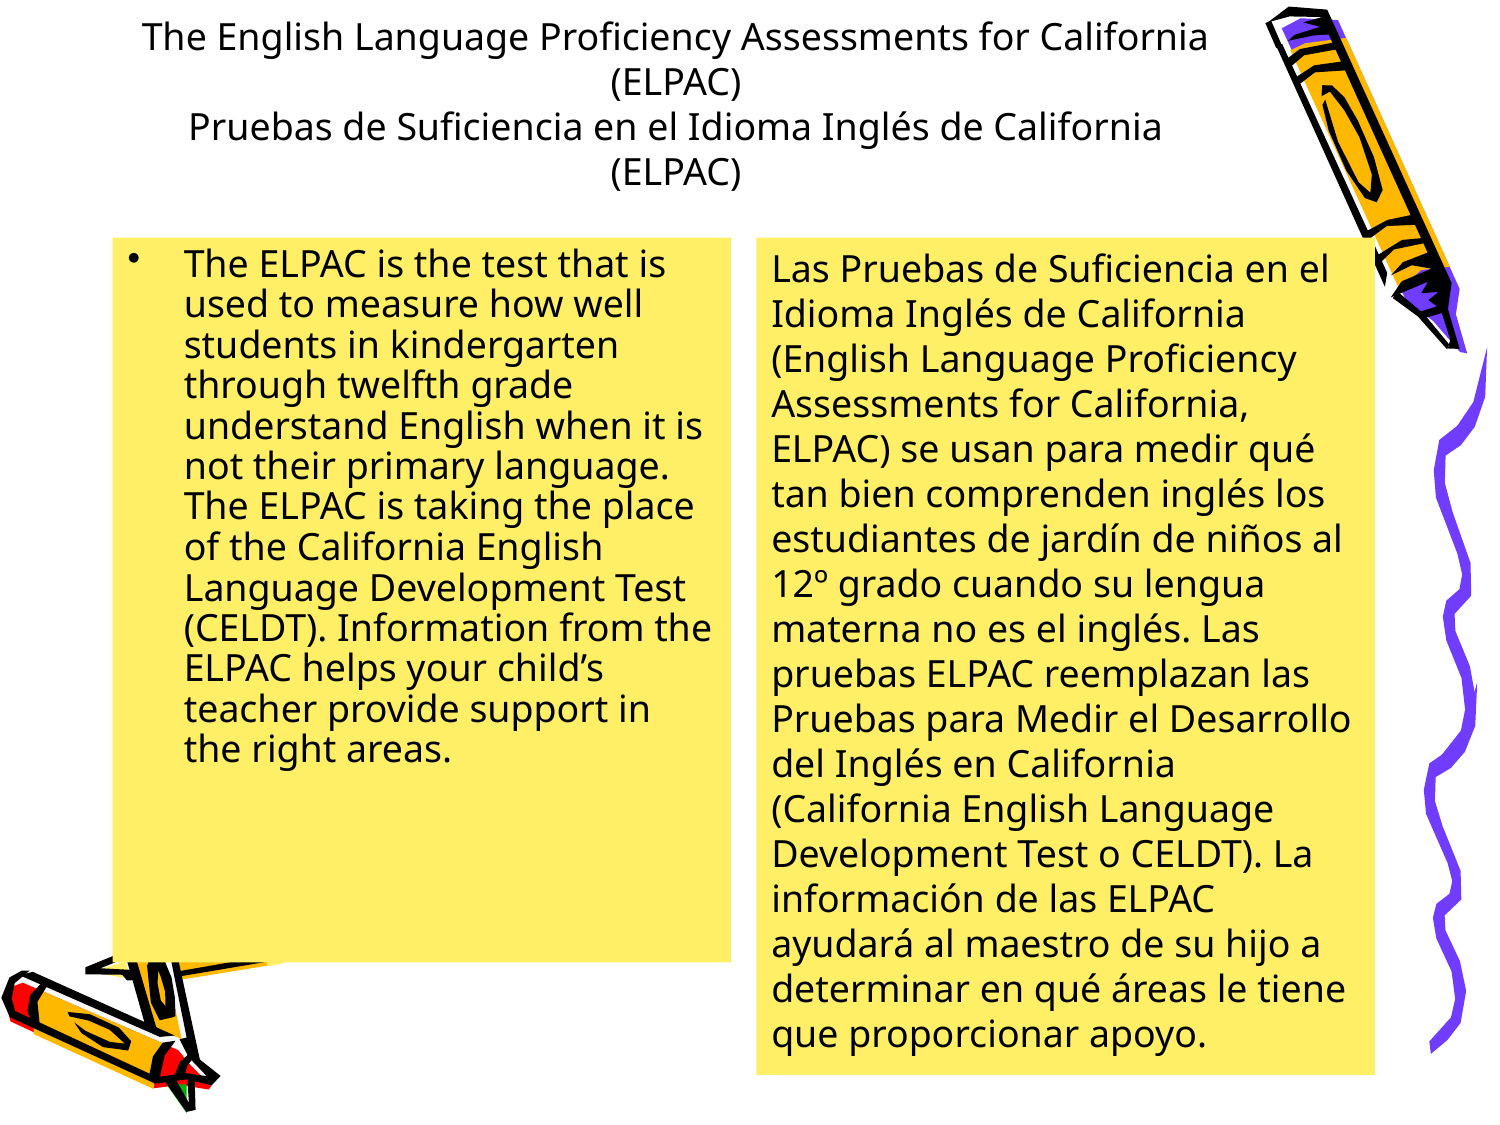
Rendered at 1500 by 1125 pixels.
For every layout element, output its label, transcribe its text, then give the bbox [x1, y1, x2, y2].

list Las Pruebas de Suficiencia en el Idioma Inglés de California (English Language Proficiency Assessments for California, ELPAC) se usan para medir qué tan bien comprenden inglés los estudiantes de jardín de niños al 12º grado cuando su lengua materna no es el inglés. Las pruebas ELPAC reemplazan las Pruebas para Medir el Desarrollo del Inglés en California (California English Language Development Test o CELDT). La información de las ELPAC ayudará al maestro de su hijo a determinar en qué áreas le tiene que proporcionar apoyo. [756, 237, 1375, 1075]
title The English Language Proficiency Assessments for California (ELPAC) Pruebas de Suficiencia en el Idioma Inglés de California (ELPAC) [112, 24, 1240, 200]
list The ELPAC is the test that is used to measure how well students in kindergarten through twelfth grade understand English when it is not their primary language. The ELPAC is taking the place of the California English Language Development Test (CELDT). Information from the ELPAC helps your child’s teacher provide support in the right areas. [112, 237, 732, 963]
